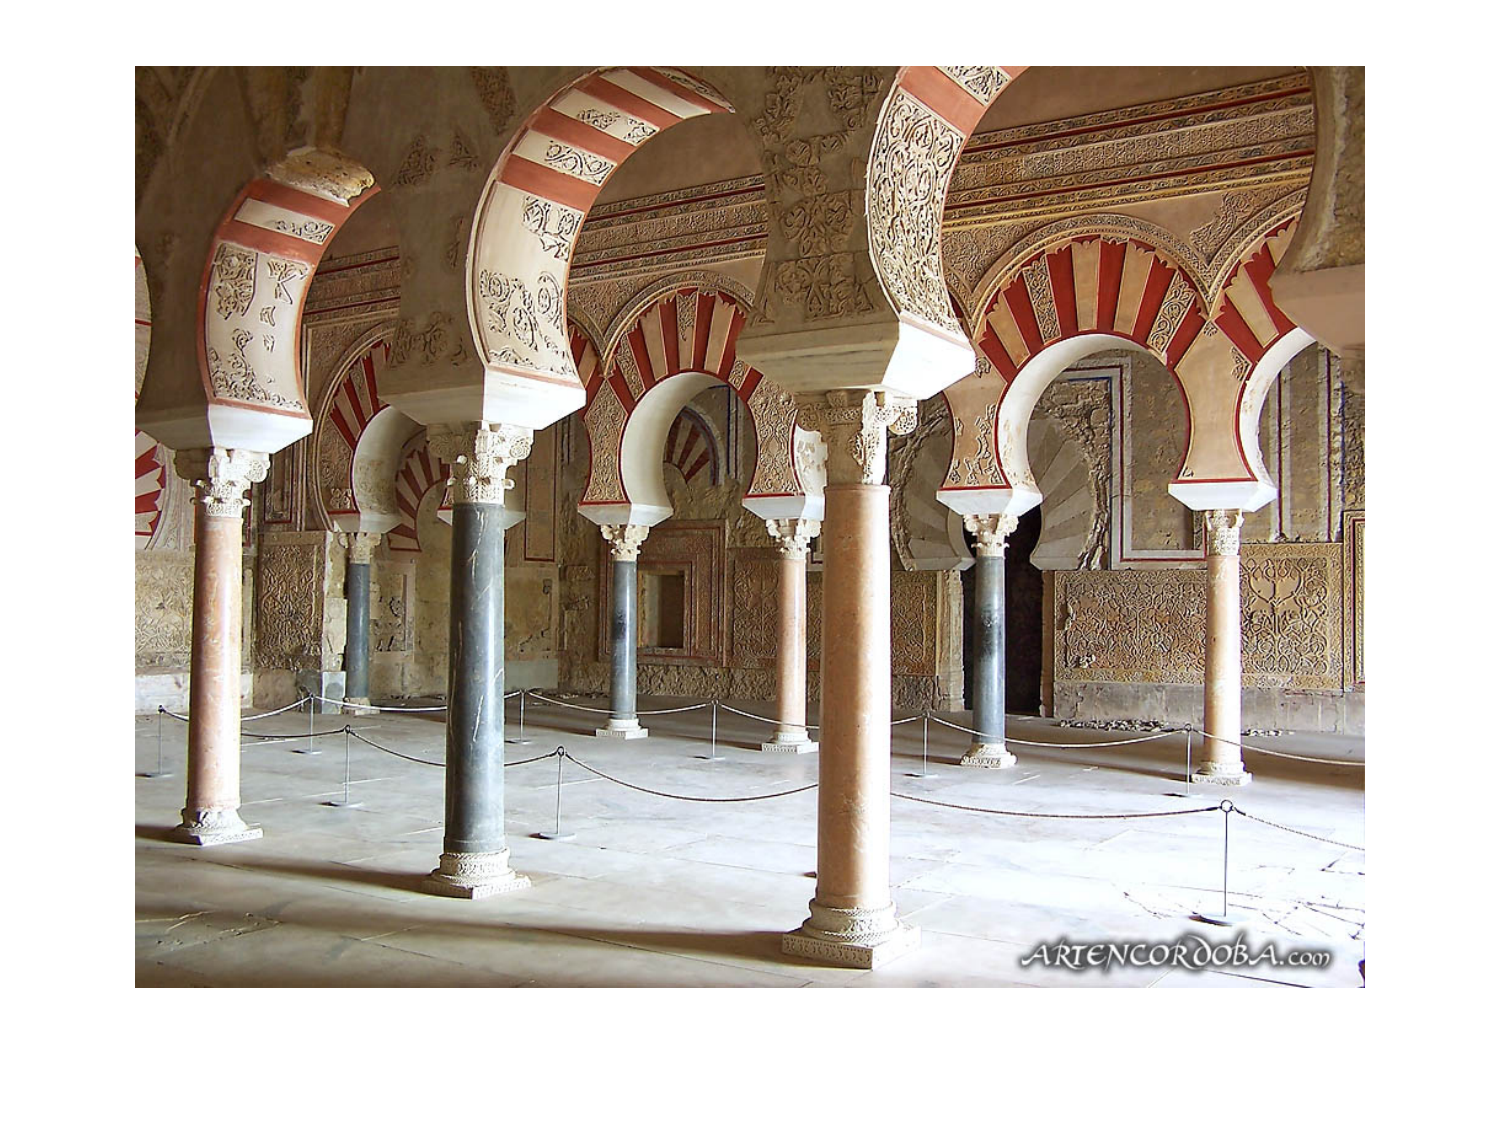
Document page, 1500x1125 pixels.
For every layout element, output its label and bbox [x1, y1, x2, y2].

picture [135, 66, 1365, 988]
